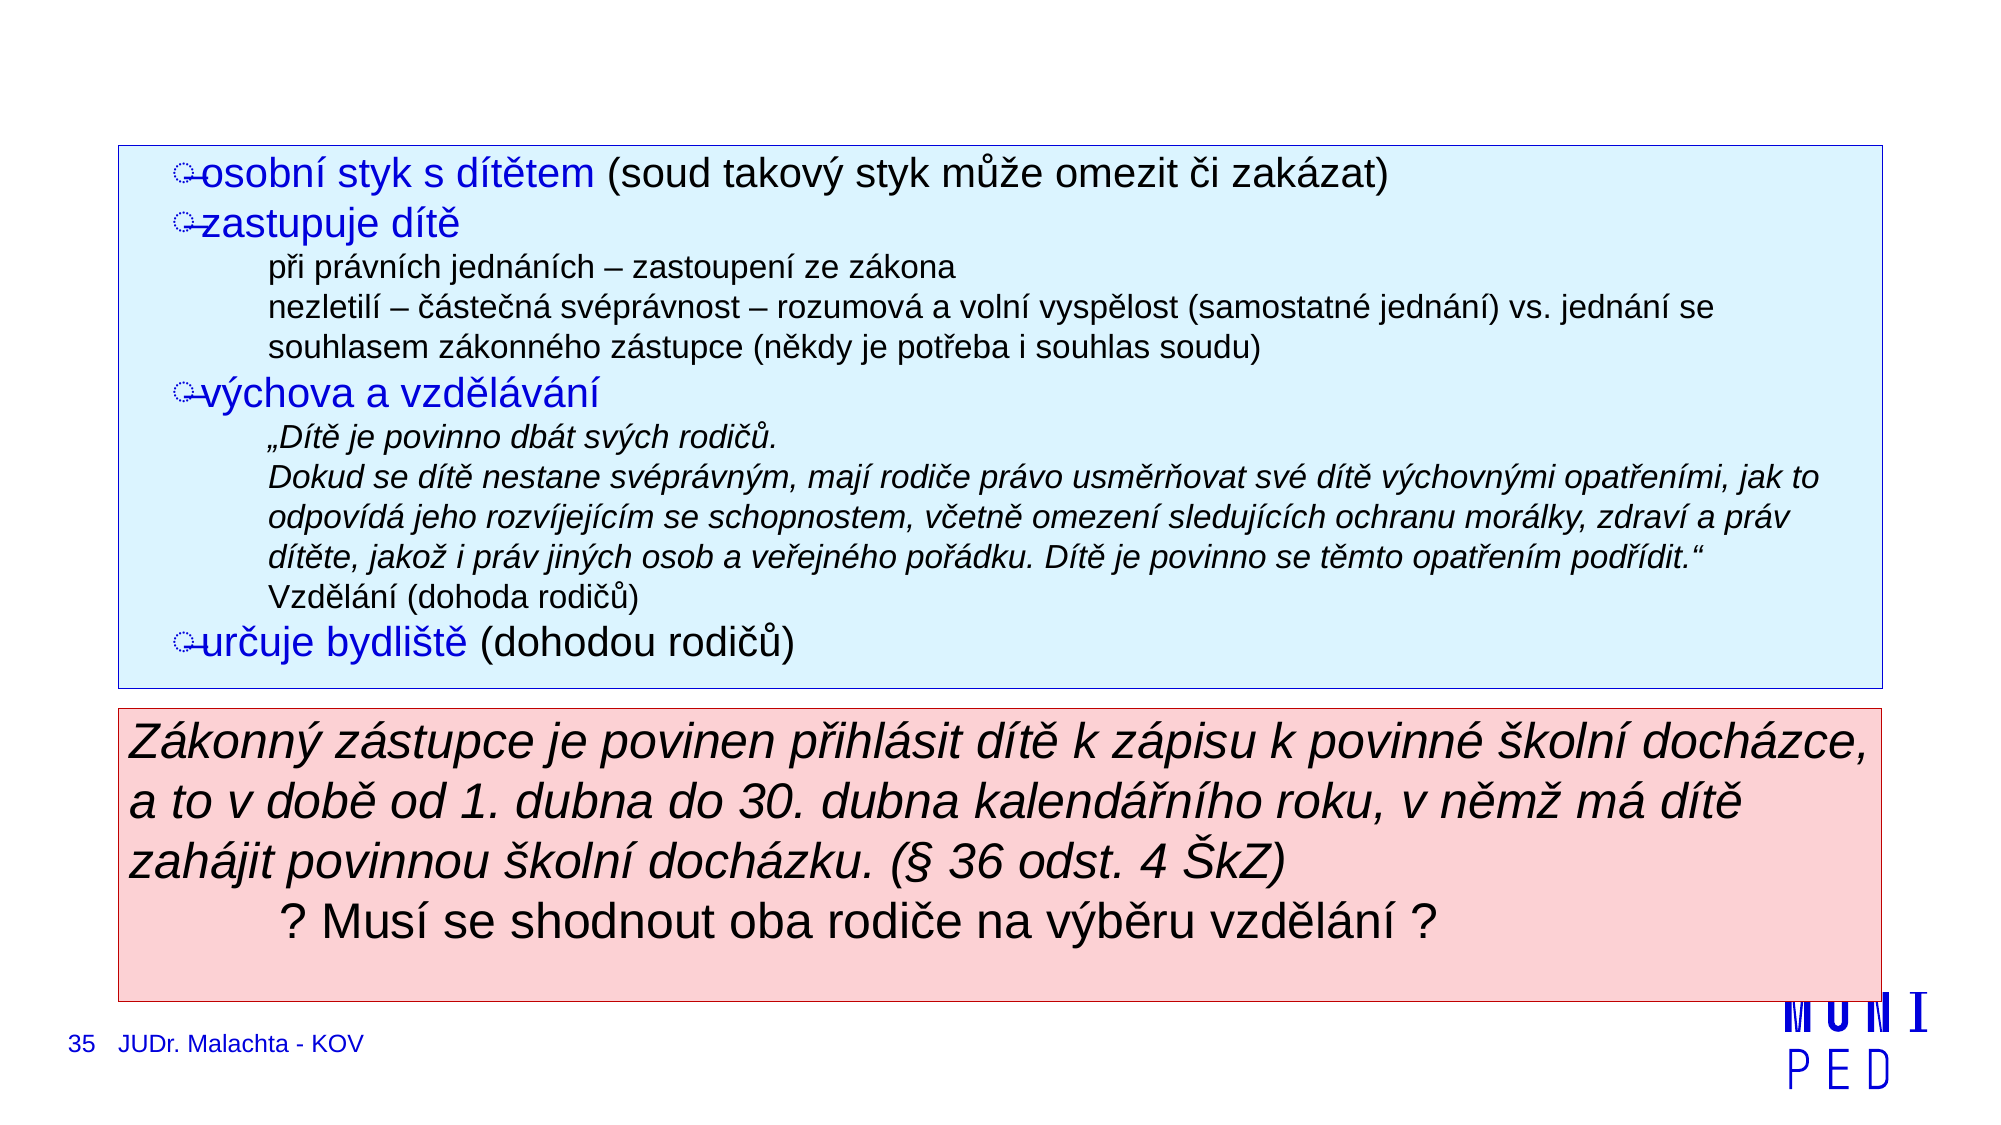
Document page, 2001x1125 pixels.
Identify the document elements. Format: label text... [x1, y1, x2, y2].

text_box Zákonný zástupce je povinen přihlásit dítě k zápisu k povinné školní docházce, a to v době od 1. dubna do 30. dubna kalendářního roku, v němž má dítě zahájit povinnou školní docházku. (§ 36 odst. 4 ŠkZ) ? Musí se shodnout oba rodiče na výběru vzdělání ? [118, 708, 1882, 1002]
slide_number 35 [67, 1021, 110, 1063]
list osobní styk s dítětem (soud takový styk může omezit či zakázat) zastupuje dítě při právních jednáních – zastoupení ze zákona nezletilí – částečná svéprávnost – rozumová a volní vyspělost (samostatné jednání) vs. jednání se souhlasem zákonného zástupce (někdy je potřeba i souhlas soudu) výchova a vzdělávání „Dítě je povinno dbát svých rodičů. Dokud se dítě nestane svéprávným, mají rodiče právo usměrňovat své dítě výchovnými opatřeními, jak to odpovídá jeho rozvíjejícím se schopnostem, včetně omezení sledujících ochranu morálky, zdraví a práv dítěte, jakož i práv jiných osob a veřejného pořádku. Dítě je povinno se těmto opatřením podřídit.“ Vzdělání (dohoda rodičů) určuje bydliště (dohodou rodičů) [118, 145, 1883, 689]
footer JUDr. Malachta - KOV [118, 1021, 1418, 1063]
